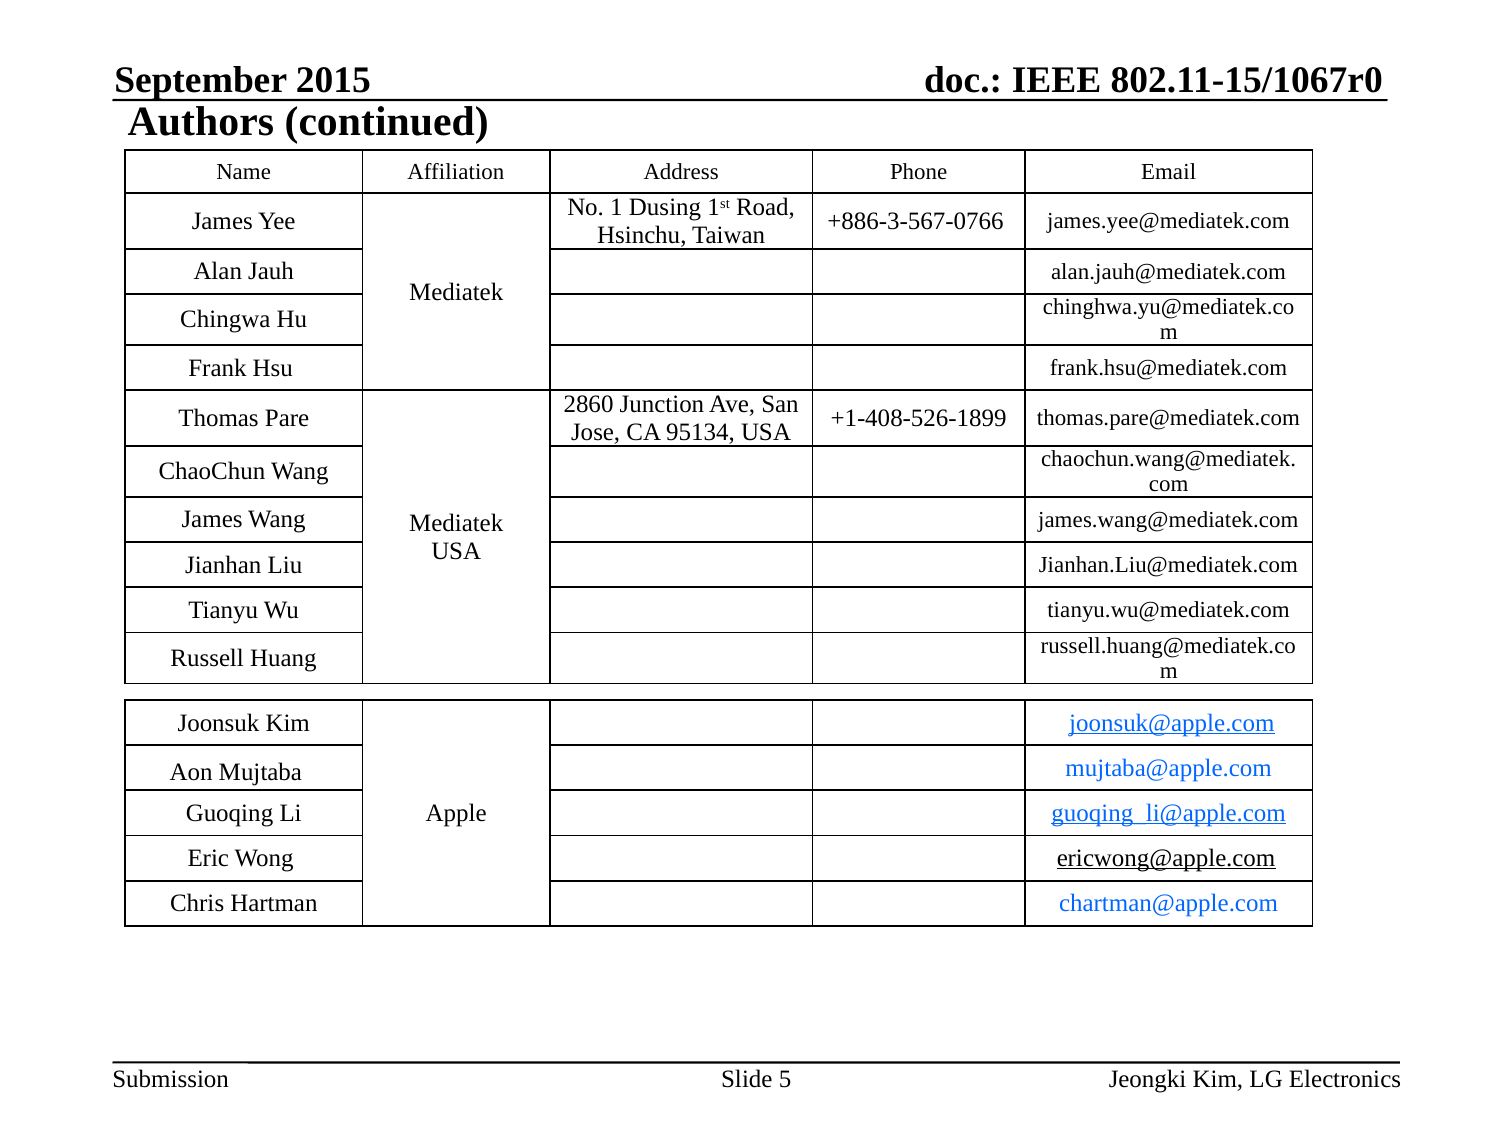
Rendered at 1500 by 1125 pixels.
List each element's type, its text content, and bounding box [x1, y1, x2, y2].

table_cell [551, 250, 812, 293]
table_cell Jianhan.Liu@mediatek.com [1026, 543, 1312, 586]
table_cell [551, 882, 812, 925]
table_header [813, 701, 1024, 744]
table_cell russell.huang@mediatek.com [1026, 633, 1312, 683]
table_header Phone [813, 151, 1024, 192]
table_cell thomas.pare@mediatek.com [1026, 391, 1312, 445]
table_cell [813, 447, 1024, 496]
table_cell [813, 633, 1024, 683]
table_cell chaochun.wang@mediatek.com [1026, 447, 1312, 496]
table_cell Chingwa Hu [126, 295, 362, 344]
table_cell [813, 250, 1024, 293]
table_cell [813, 543, 1024, 586]
table_cell James Wang [126, 498, 362, 541]
table_header Name [126, 151, 362, 192]
footer Jeongki Kim, LG Electronics [1104, 1061, 1402, 1093]
table_cell chartman@apple.com [1026, 882, 1312, 925]
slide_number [114, 54, 374, 101]
table_cell guoqing_li@apple.com [1026, 791, 1312, 835]
table_cell mujtaba@apple.com [1026, 746, 1312, 789]
table_cell james.wang@mediatek.com [1026, 498, 1312, 541]
table_cell james.yee@mediatek.com [1026, 194, 1312, 248]
table_cell Eric Wong [126, 836, 362, 880]
table_cell Chris Hartman [126, 882, 362, 925]
table_cell alan.jauh@mediatek.com [1026, 250, 1312, 293]
table_cell [813, 588, 1024, 632]
title Authors (continued) [112, 99, 1388, 138]
table_cell +1-408-526-1899 [813, 391, 1024, 445]
table_cell [551, 543, 812, 586]
table_cell [813, 295, 1024, 344]
table_cell [551, 295, 812, 344]
table_cell [813, 836, 1024, 880]
table_cell [813, 346, 1024, 389]
table_cell [551, 746, 812, 789]
table_cell [813, 882, 1024, 925]
table_header Apple [363, 701, 549, 925]
table_cell James Yee [126, 194, 362, 248]
table_cell 2860 Junction Ave, San Jose, CA 95134, USA [551, 391, 812, 445]
table_cell Tianyu Wu [126, 588, 362, 632]
table_header Joonsuk Kim [126, 701, 362, 744]
table_cell No. 1 Dusing 1st Road, Hsinchu, Taiwan [551, 194, 812, 248]
slide_number Slide 5 [712, 1061, 800, 1093]
table_cell Mediatek USA [363, 391, 549, 683]
table_cell Guoqing Li [126, 791, 362, 835]
table_header Affiliation [363, 151, 549, 192]
table_cell [551, 633, 812, 683]
table_cell [551, 346, 812, 389]
table_header joonsuk@apple.com [1026, 701, 1312, 744]
table_header Address [551, 151, 812, 192]
table_header [551, 701, 812, 744]
table_cell [551, 498, 812, 541]
table_cell Aon Mujtaba [126, 746, 362, 789]
table_cell Alan Jauh [126, 250, 362, 293]
table_cell chinghwa.yu@mediatek.com [1026, 295, 1312, 344]
table_cell [813, 498, 1024, 541]
table_cell [551, 588, 812, 632]
table_cell Russell Huang [126, 633, 362, 683]
table_cell tianyu.wu@mediatek.com [1026, 588, 1312, 632]
table_cell [551, 836, 812, 880]
table_cell Frank Hsu [126, 346, 362, 389]
table_cell +886-3-567-0766 [813, 194, 1024, 248]
table_cell ChaoChun Wang [126, 447, 362, 496]
table_cell [551, 791, 812, 835]
table_cell frank.hsu@mediatek.com [1026, 346, 1312, 389]
table_cell Thomas Pare [126, 391, 362, 445]
table_cell Jianhan Liu [126, 543, 362, 586]
table_header Email [1026, 151, 1312, 192]
table_cell ericwong@apple.com [1026, 836, 1312, 880]
table_cell [813, 791, 1024, 835]
table_cell [813, 746, 1024, 789]
table_cell Mediatek [363, 194, 549, 389]
table_cell [551, 447, 812, 496]
